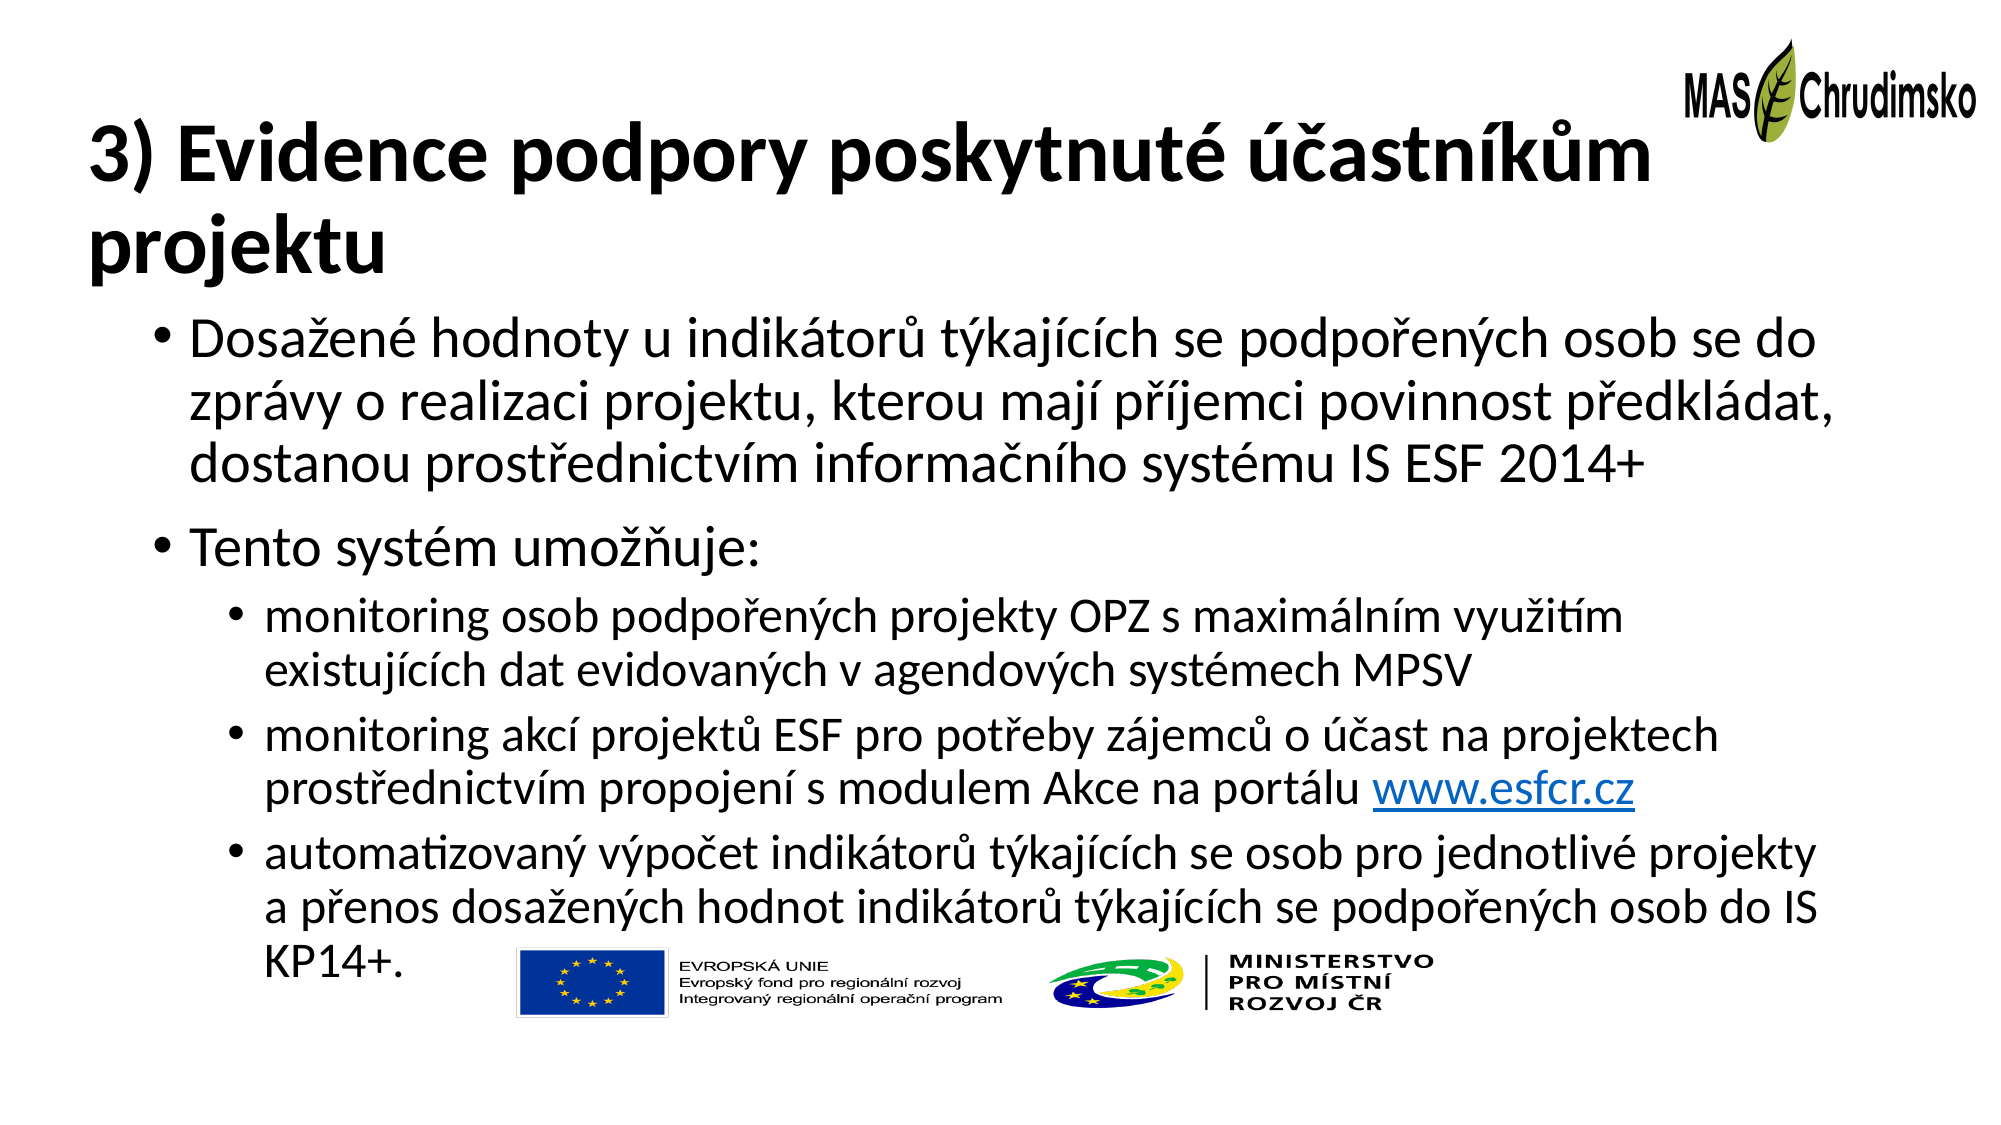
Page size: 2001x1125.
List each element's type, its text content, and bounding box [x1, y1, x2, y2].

picture [488, 928, 1465, 1036]
picture [1660, 22, 2000, 159]
list Dosažené hodnoty u indikátorů týkajících se podpořených osob se do zprávy o realizaci projektu, kterou mají příjemci povinnost předkládat, dostanou prostřednictvím informačního systému IS ESF 2014+ Tento systém umožňuje: monitoring osob podpořených projekty OPZ s maximálním využitím existujících dat evidovaných v agendových systémech MPSV monitoring akcí projektů ESF pro potřeby zájemců o účast na projektech prostřednictvím propojení s modulem Akce na portálu www.esfcr.cz automatizovaný výpočet indikátorů týkajících se osob pro jednotlivé projekty a přenos dosažených hodnot indikátorů týkajících se podpořených osob do IS KP14+. [137, 299, 1863, 1014]
title 3) Evidence podpory poskytnuté účastníkům projektu [72, 99, 1863, 300]
